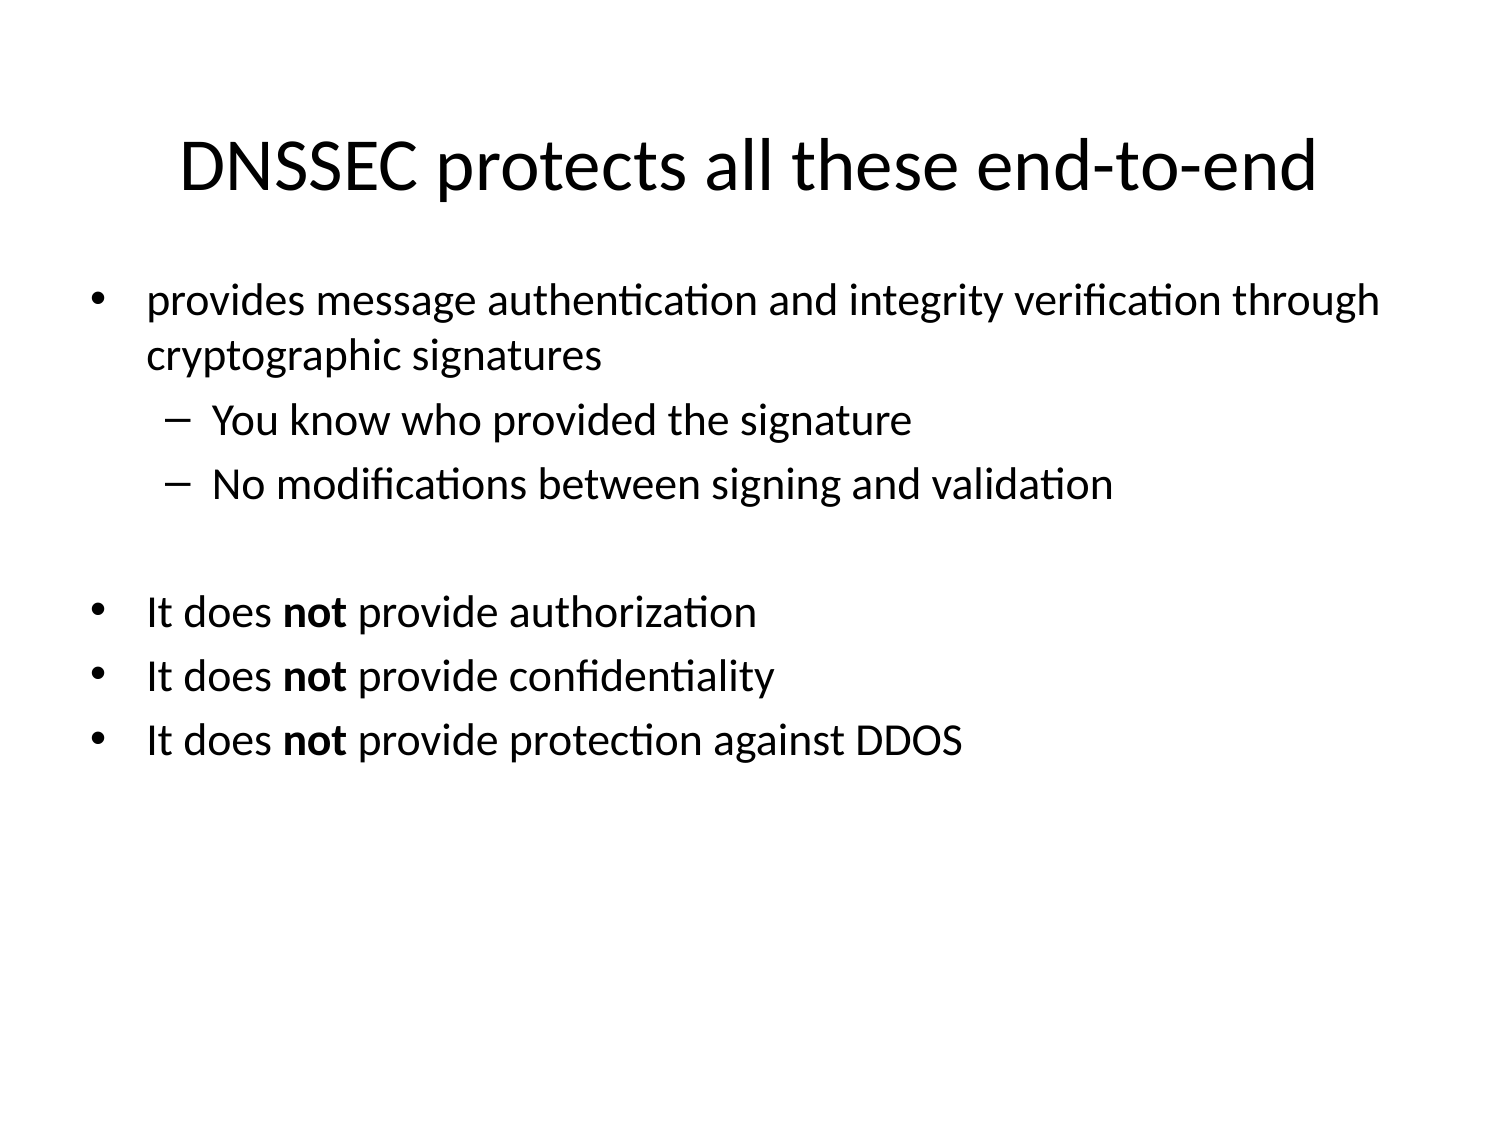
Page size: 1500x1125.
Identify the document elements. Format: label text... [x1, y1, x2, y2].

title DNSSEC protects all these end-to-end [144, 0, 1356, 262]
list provides message authentication and integrity verification through cryptographic signatures You know who provided the signature No modifications between signing and validation It does not provide authorization It does not provide confidentiality It does not provide protection against DDOS [75, 262, 1425, 1005]
